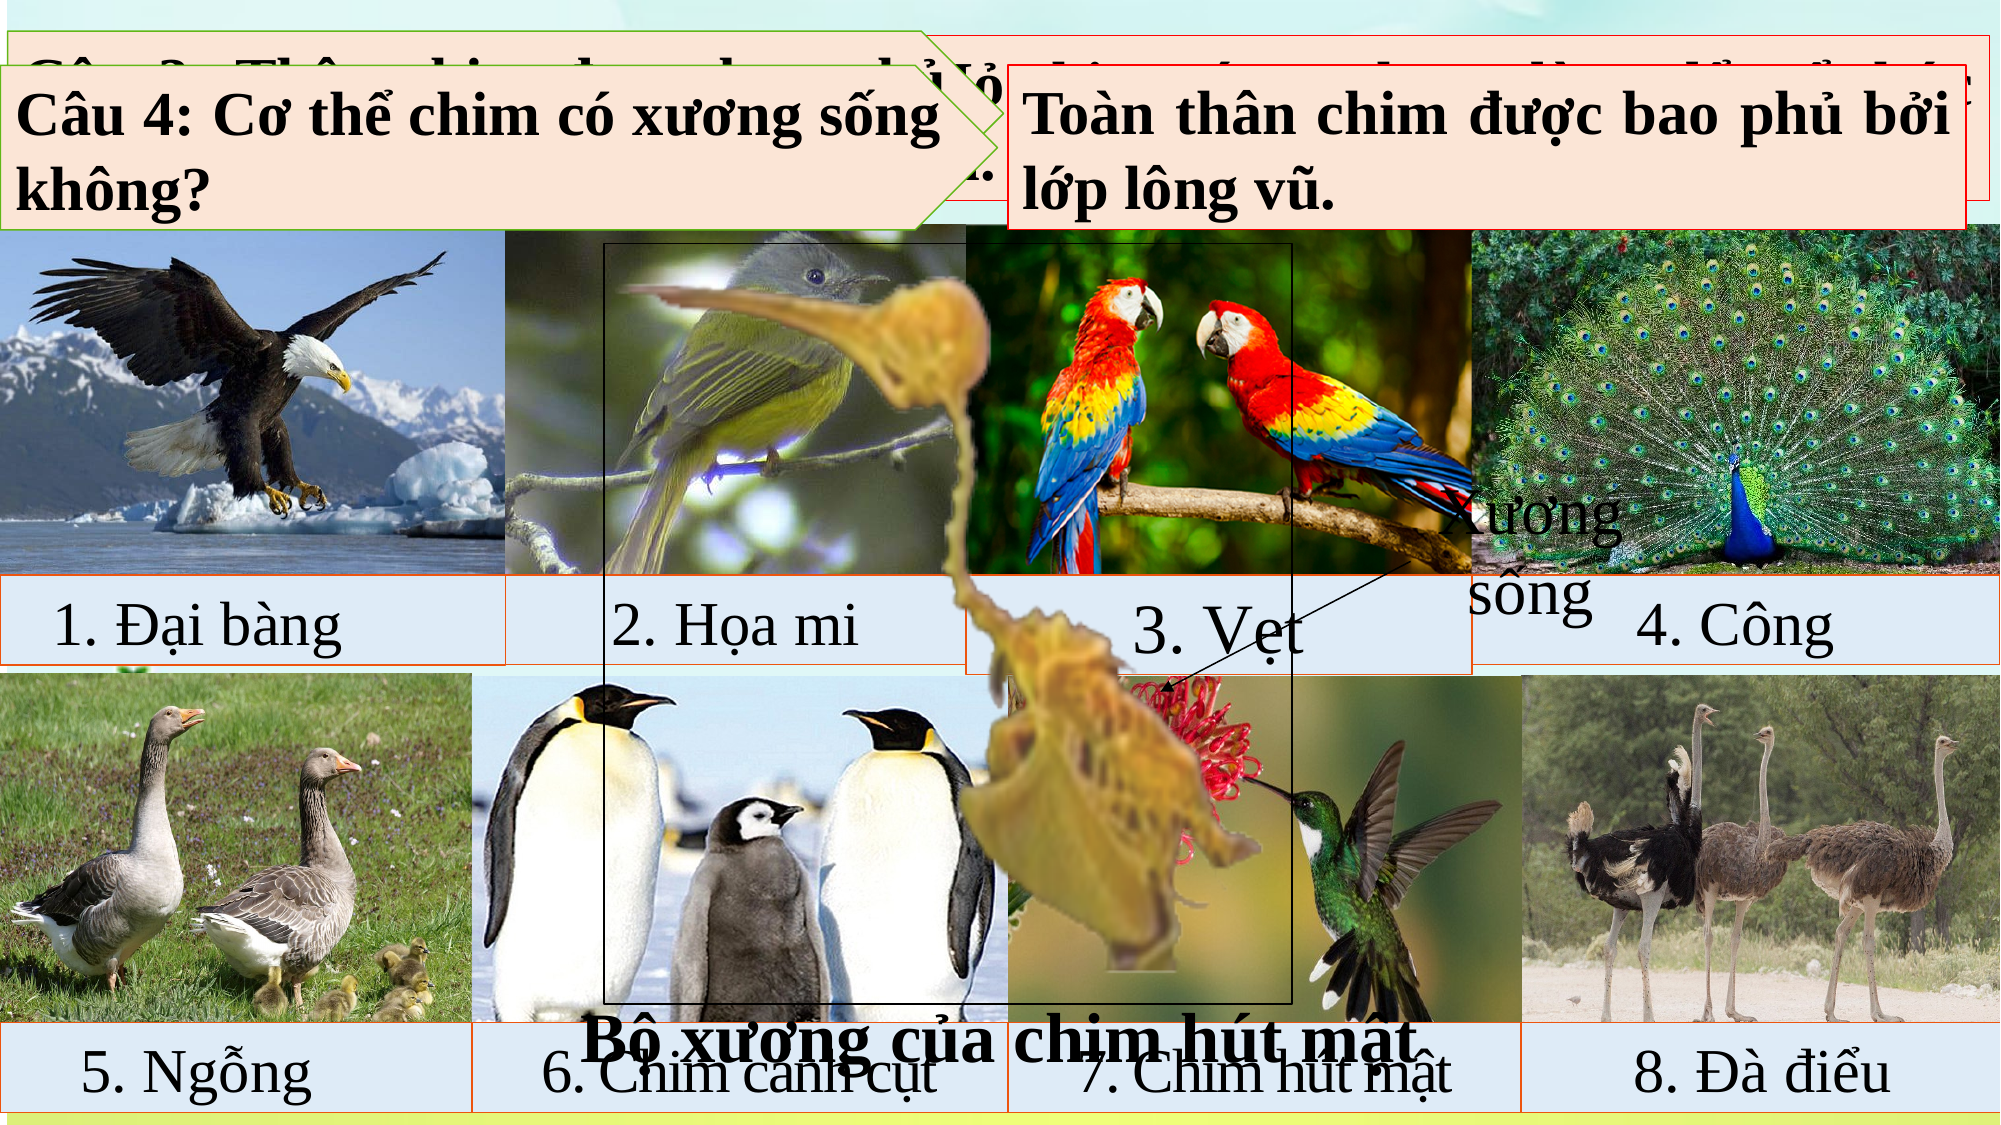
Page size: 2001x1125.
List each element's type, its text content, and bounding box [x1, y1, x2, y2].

text_box 5. Ngỗng [0, 1068, 7, 1113]
picture [0, 0, 2000, 1125]
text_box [1160, 460, 1701, 692]
text_box Câu 4: Cơ thể chim có xương sống không? [0, 65, 7, 224]
text_box 1. Đại bàng [0, 604, 7, 665]
